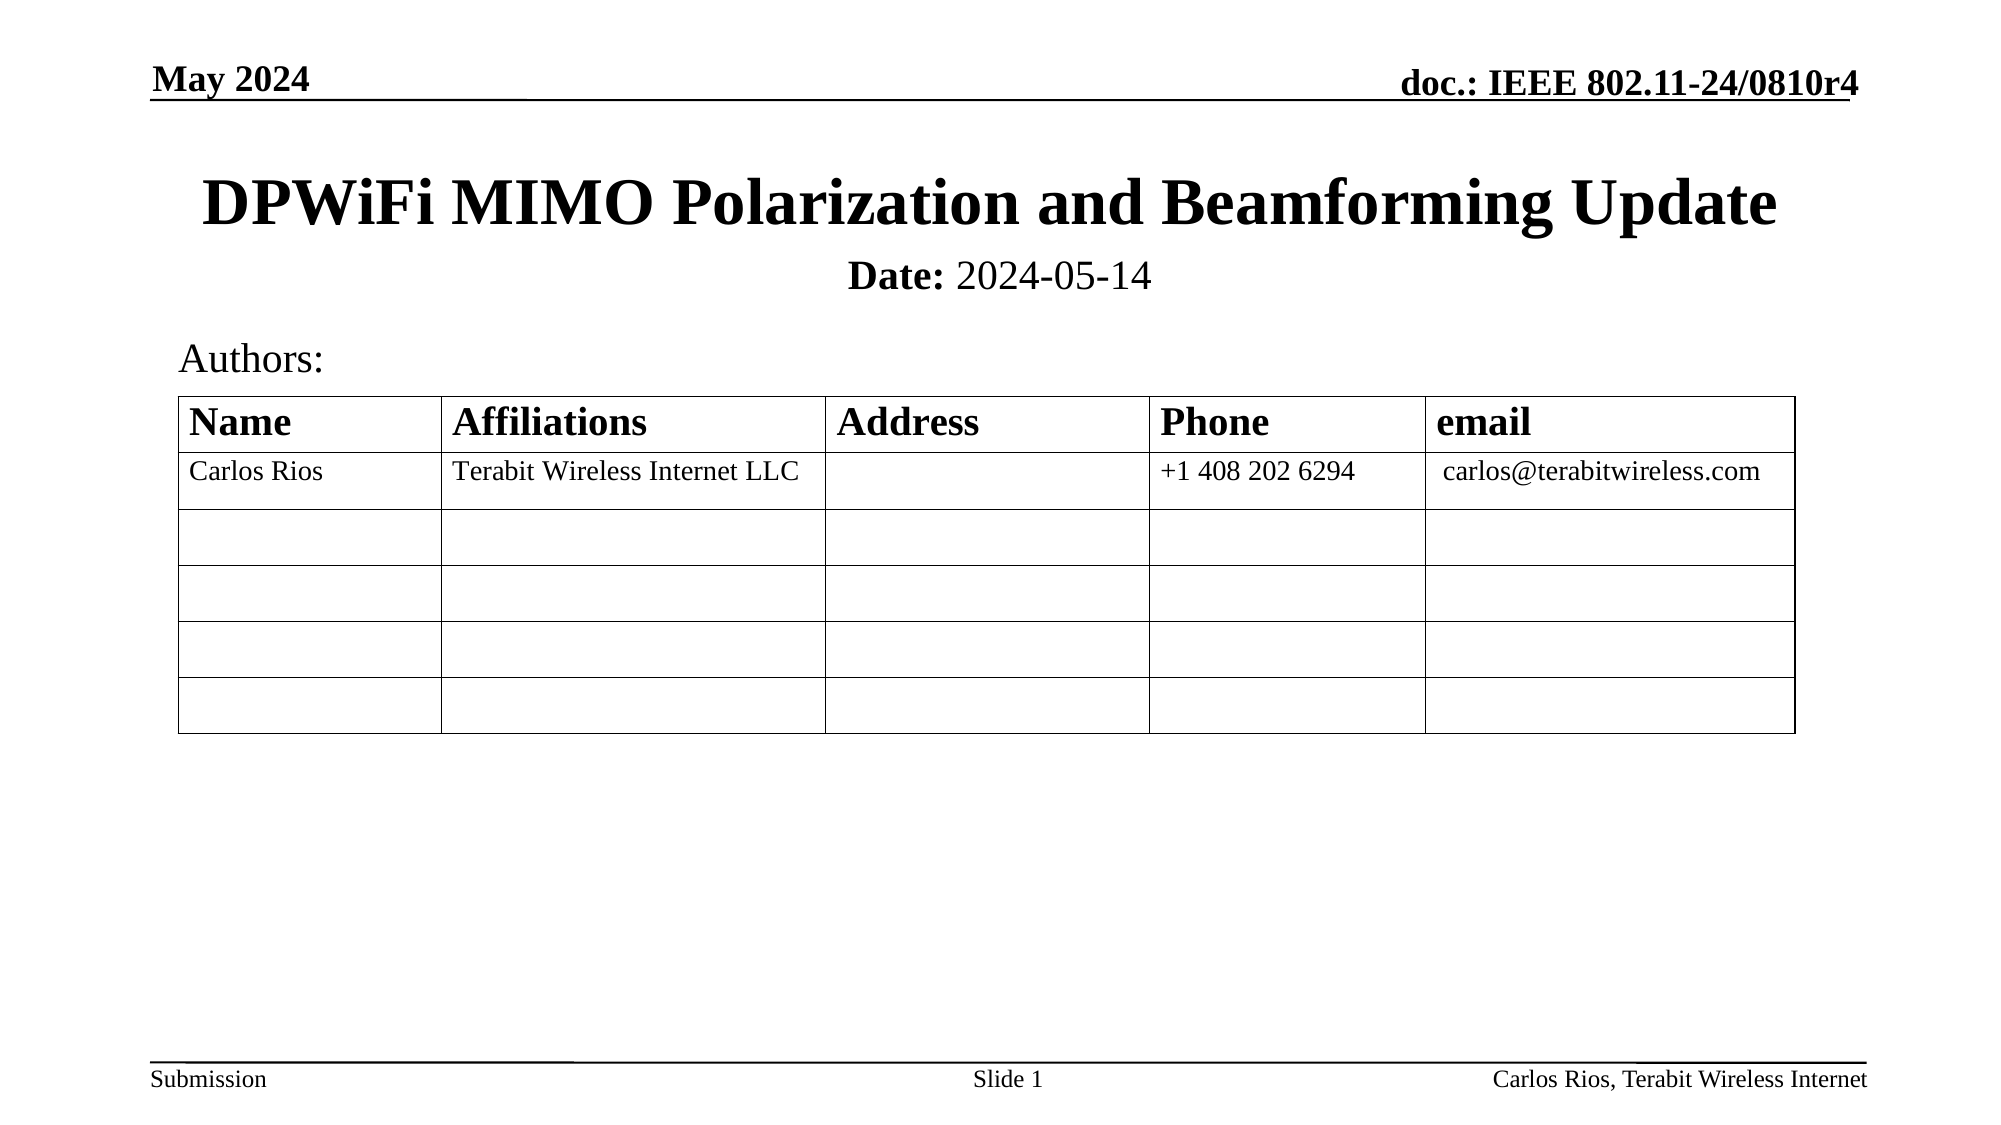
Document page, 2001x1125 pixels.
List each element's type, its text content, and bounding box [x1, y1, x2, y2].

text_box Authors: [162, 323, 401, 387]
title DPWiFi MIMO Polarization and Beamforming Update [149, 76, 1851, 319]
subtitle Date: 2024-05-14 [299, 239, 1701, 319]
footer Carlos Rios, Terabit Wireless Internet [1171, 1061, 1869, 1093]
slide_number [152, 54, 563, 100]
slide_number Slide 1 [950, 1061, 1067, 1123]
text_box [162, 396, 1844, 806]
